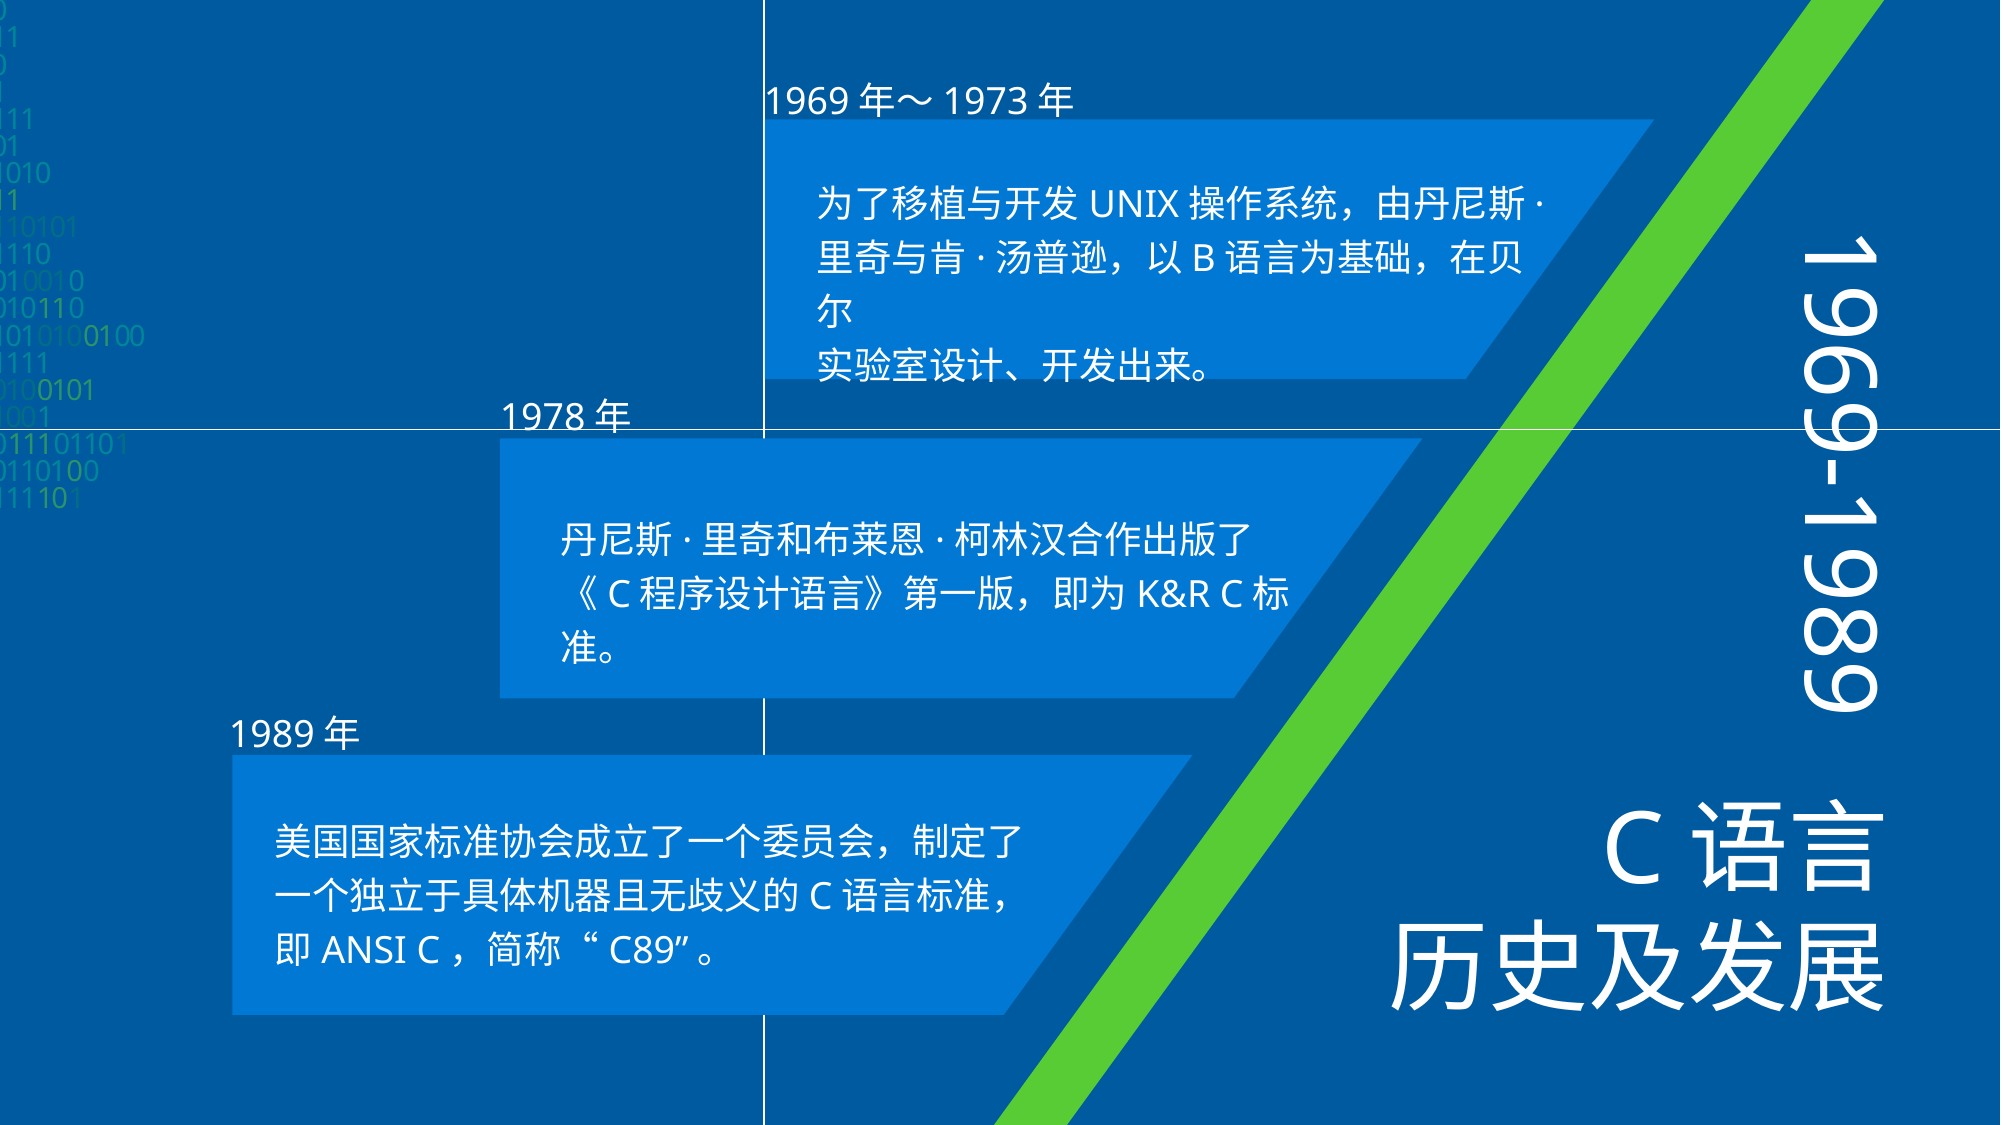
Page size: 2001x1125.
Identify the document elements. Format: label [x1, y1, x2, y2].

text_box [765, 430, 2000, 1125]
text_box [0, 0, 763, 429]
text_box [0, 430, 763, 1125]
text_box [765, 0, 2000, 429]
